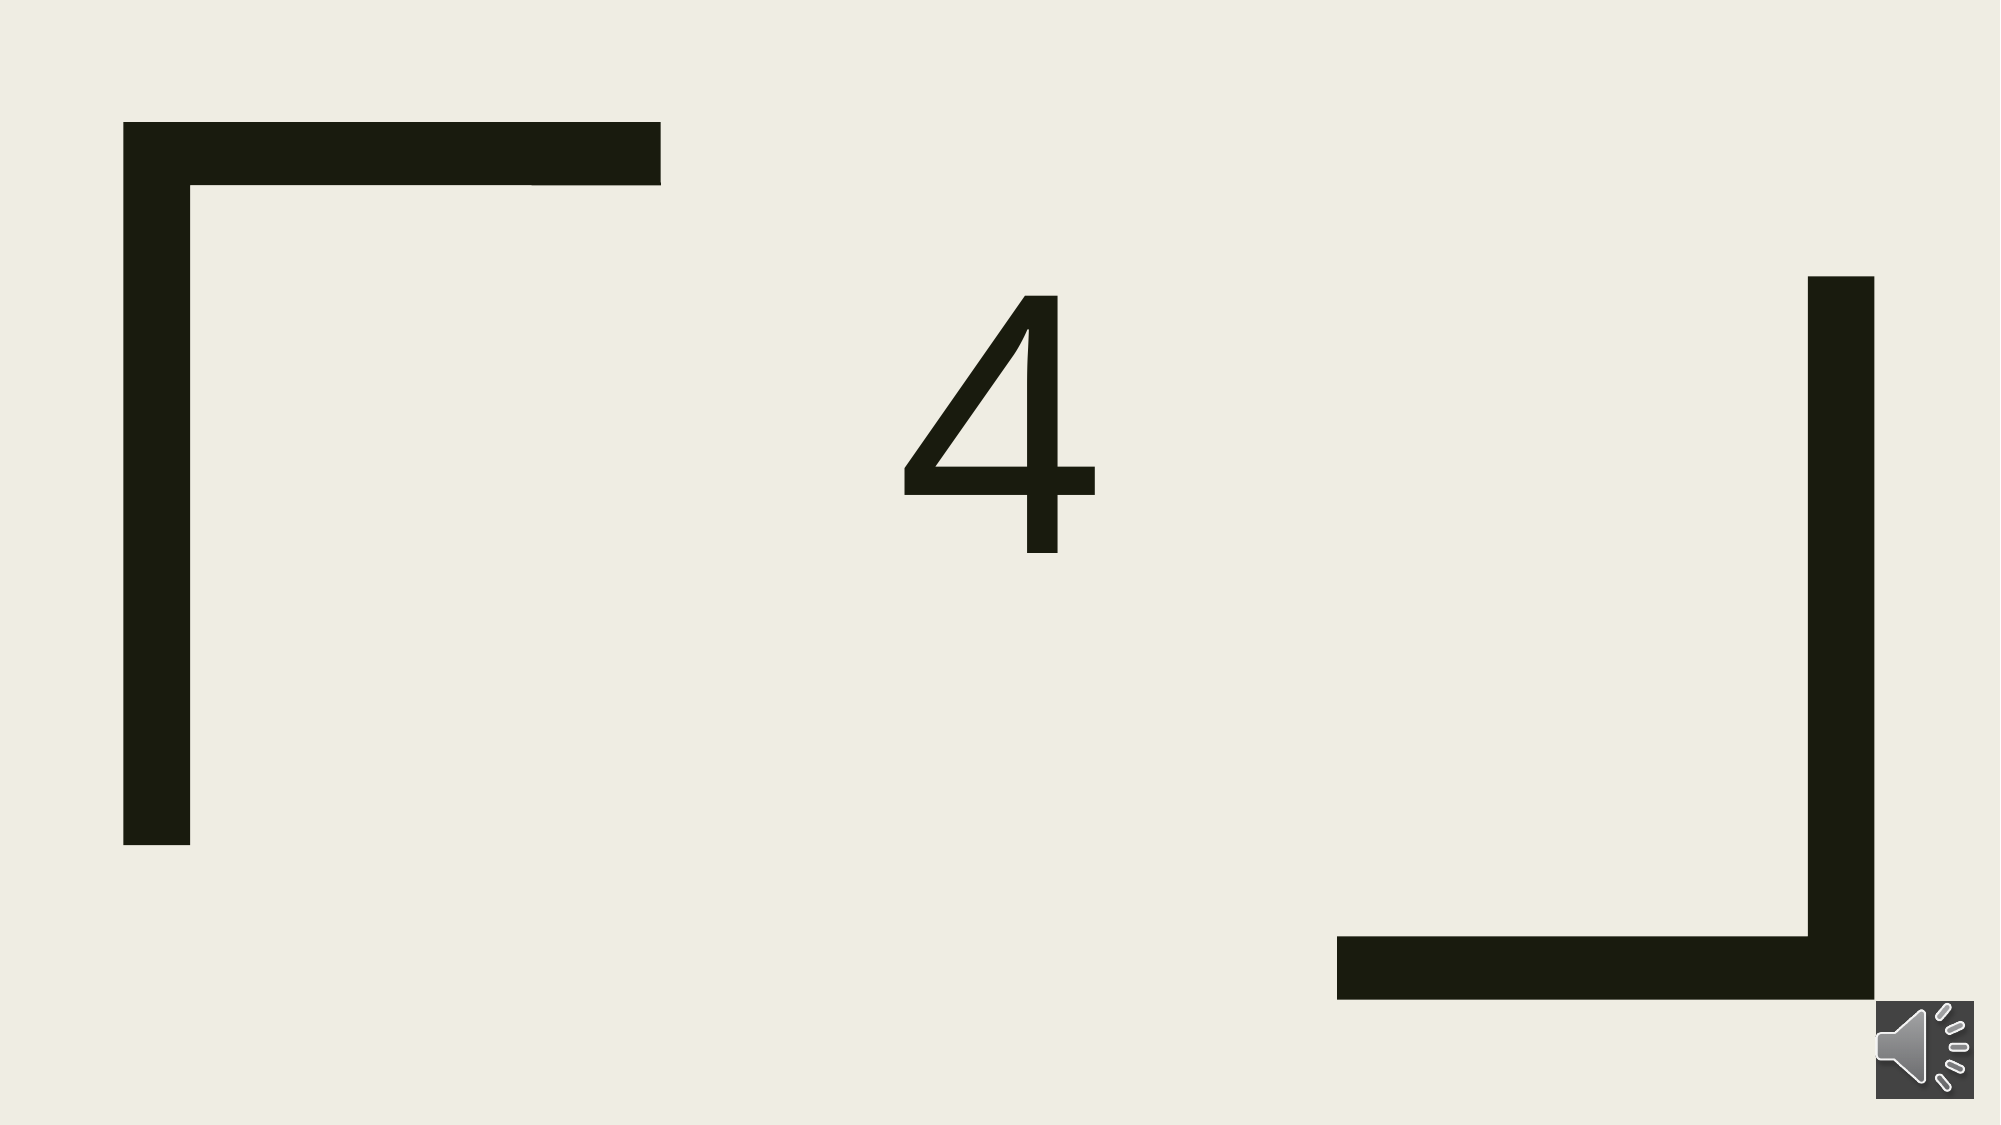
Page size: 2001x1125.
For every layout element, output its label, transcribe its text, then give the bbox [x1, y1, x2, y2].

picture [1874, 999, 1975, 1100]
title 4 [314, 293, 1686, 638]
